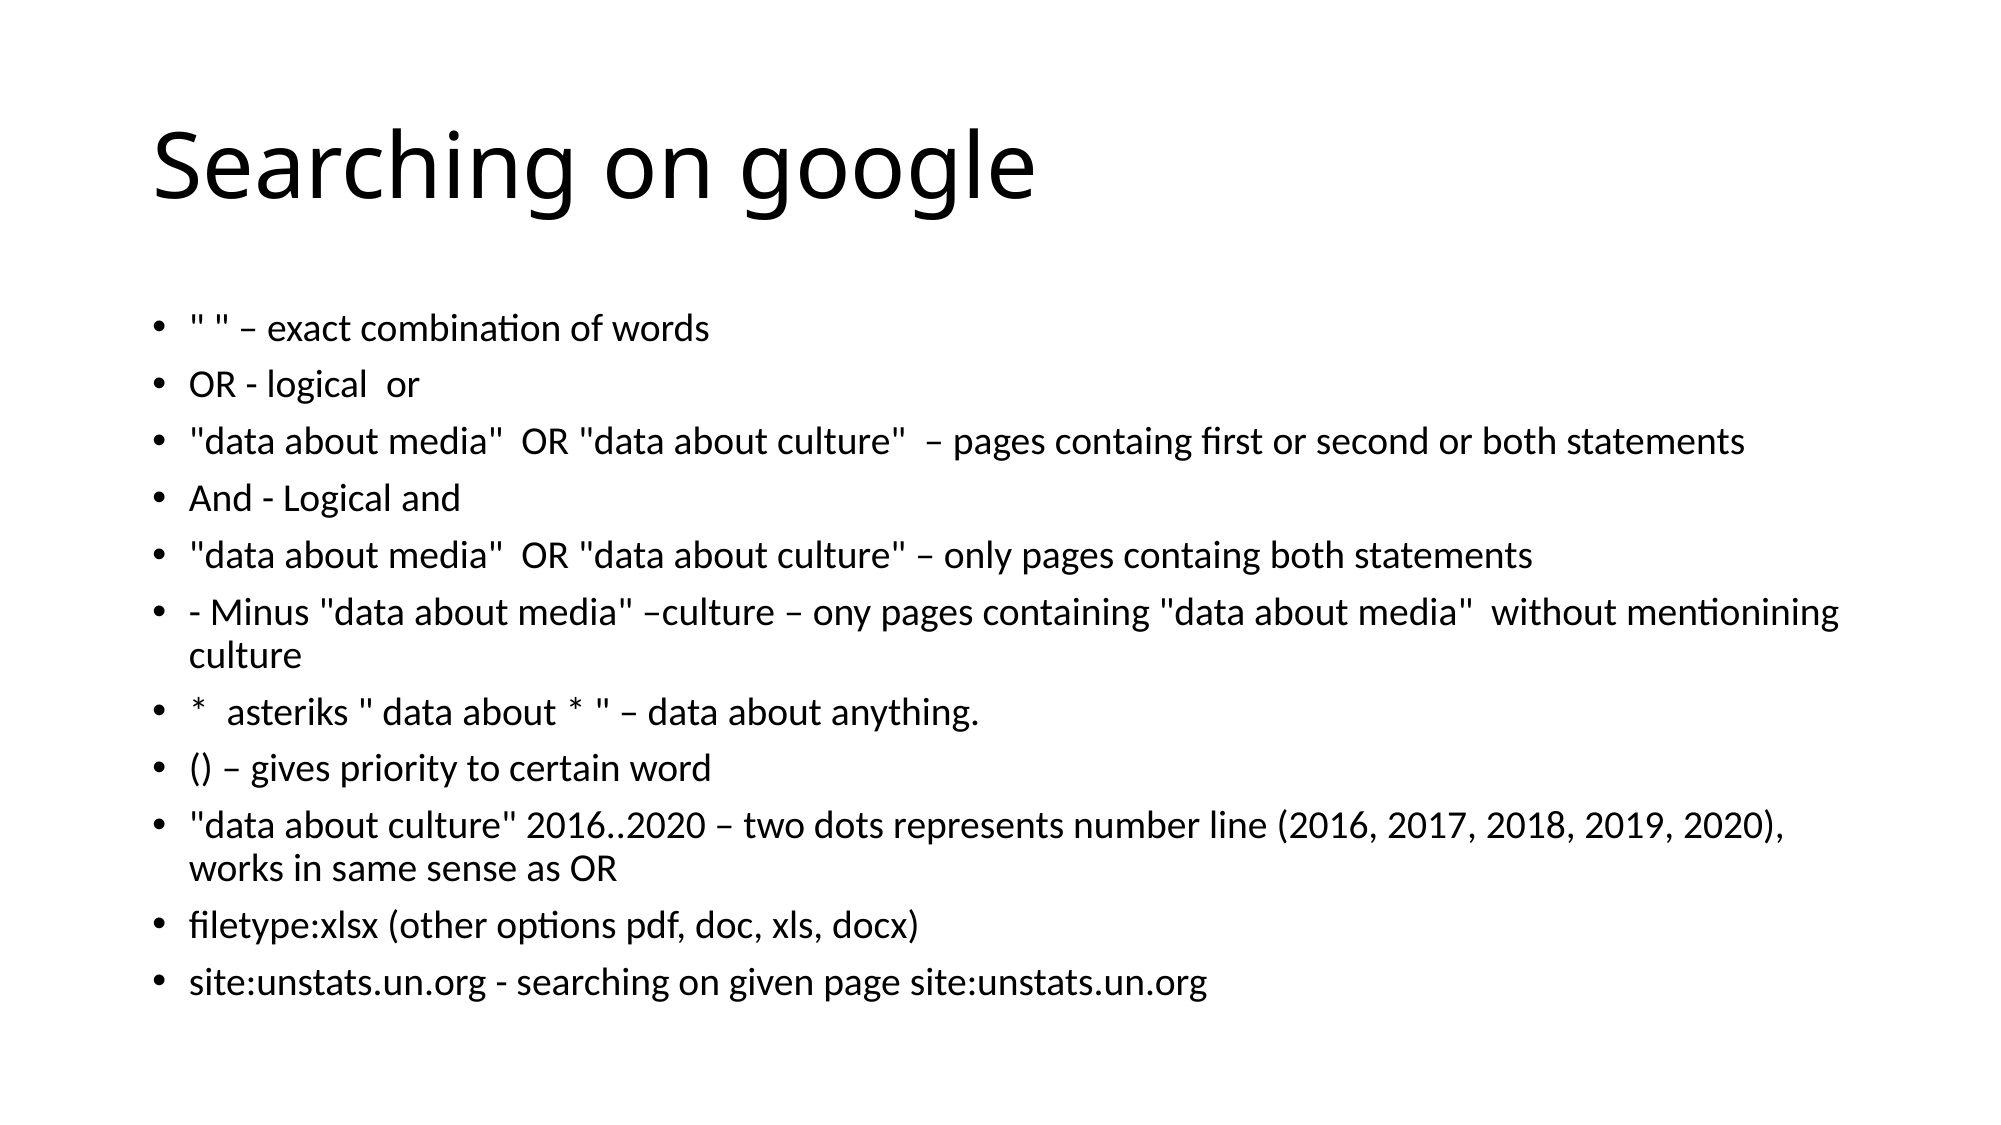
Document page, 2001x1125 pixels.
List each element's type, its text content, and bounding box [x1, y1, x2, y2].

title Searching on google [137, 59, 1863, 278]
list " " – exact combination of words OR - logical or "data about media" OR "data about culture" – pages containg first or second or both statements And - Logical and "data about media" OR "data about culture" – only pages containg both statements - Minus "data about media" –culture – ony pages containing "data about media" without mentionining culture * asteriks " data about * " – data about anything. () – gives priority to certain word "data about culture" 2016..2020 – two dots represents number line (2016, 2017, 2018, 2019, 2020), works in same sense as OR filetype:xlsx (other options pdf, doc, xls, docx) site:unstats.un.org - searching on given page site:unstats.un.org [137, 299, 1863, 1014]
